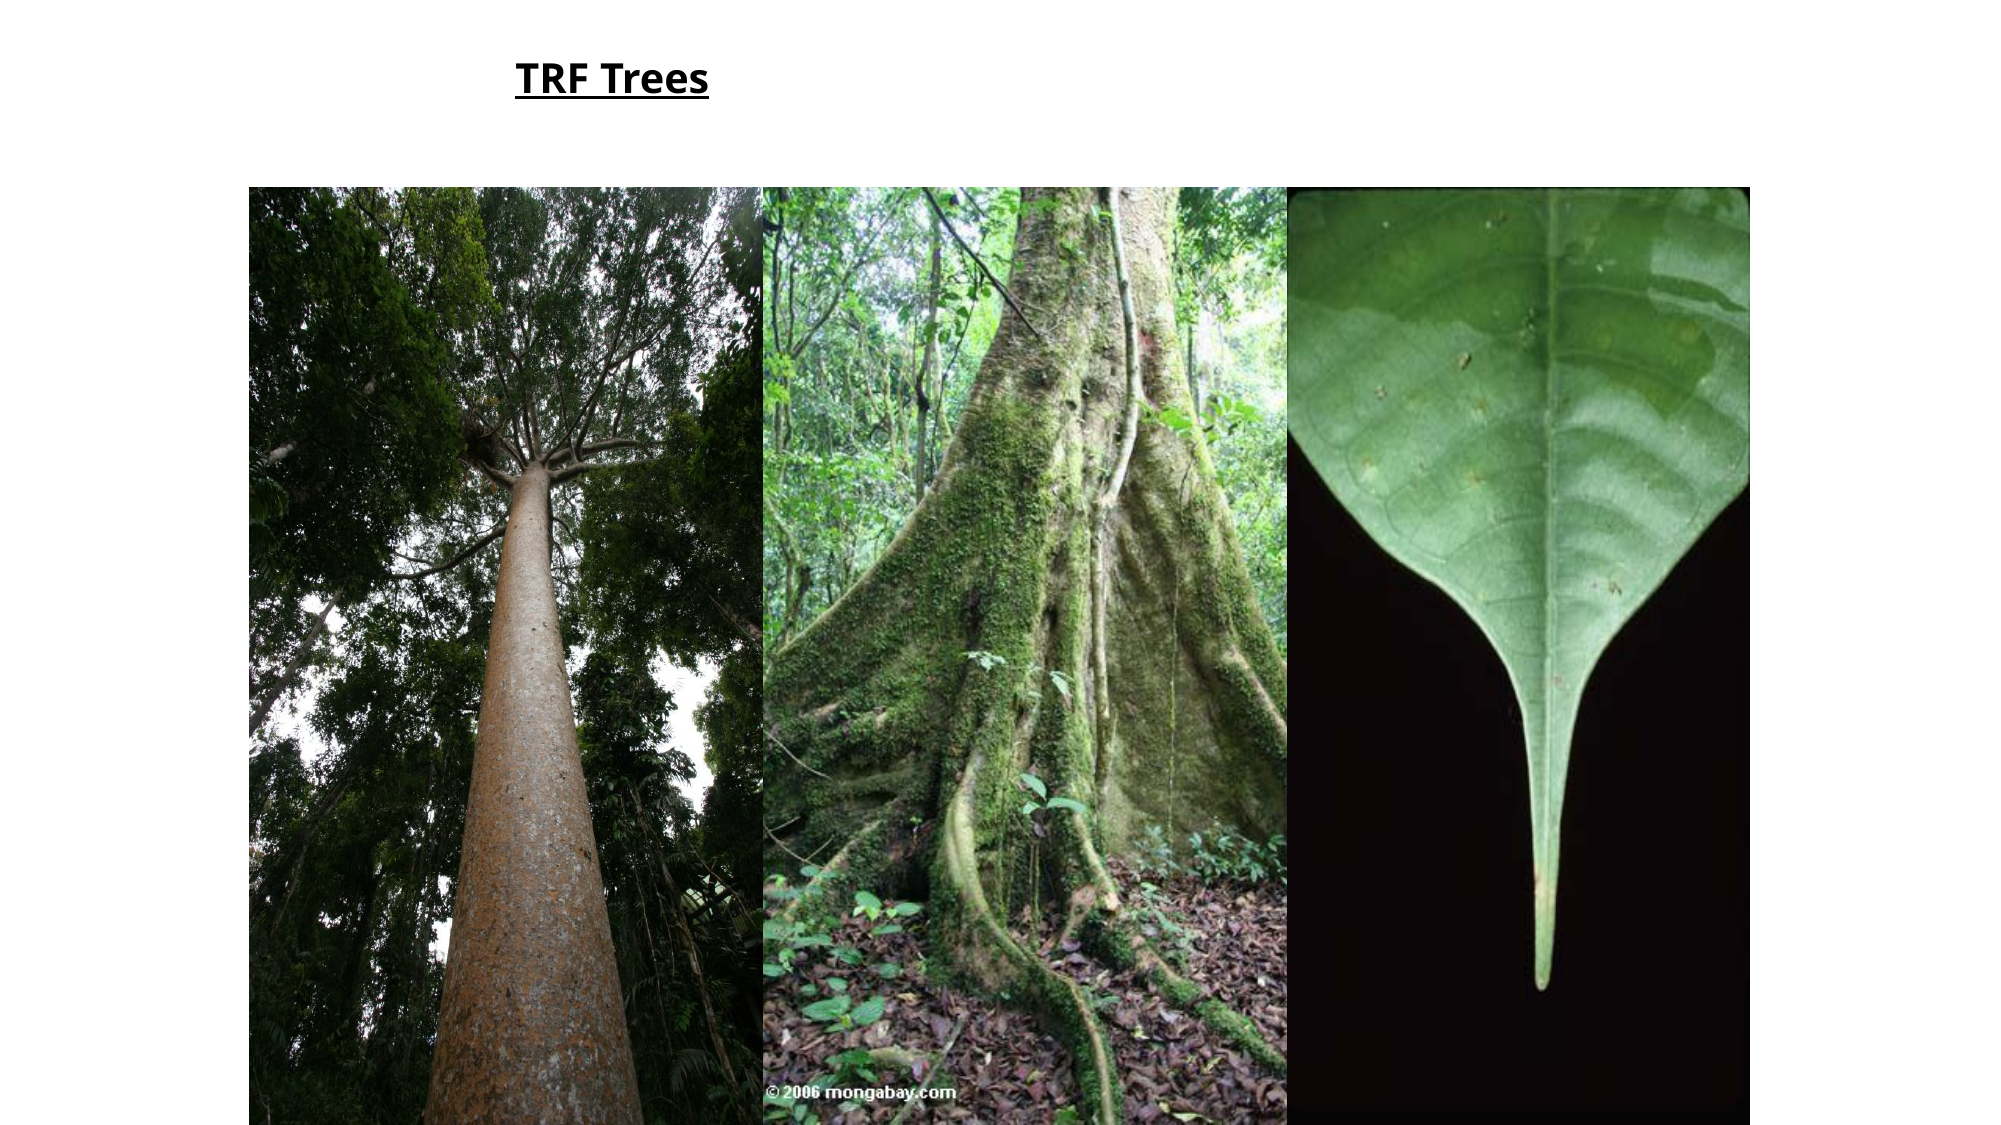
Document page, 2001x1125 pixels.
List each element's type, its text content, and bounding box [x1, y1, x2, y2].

picture [249, 187, 1750, 1125]
title TRF Trees [0, 50, 1225, 110]
